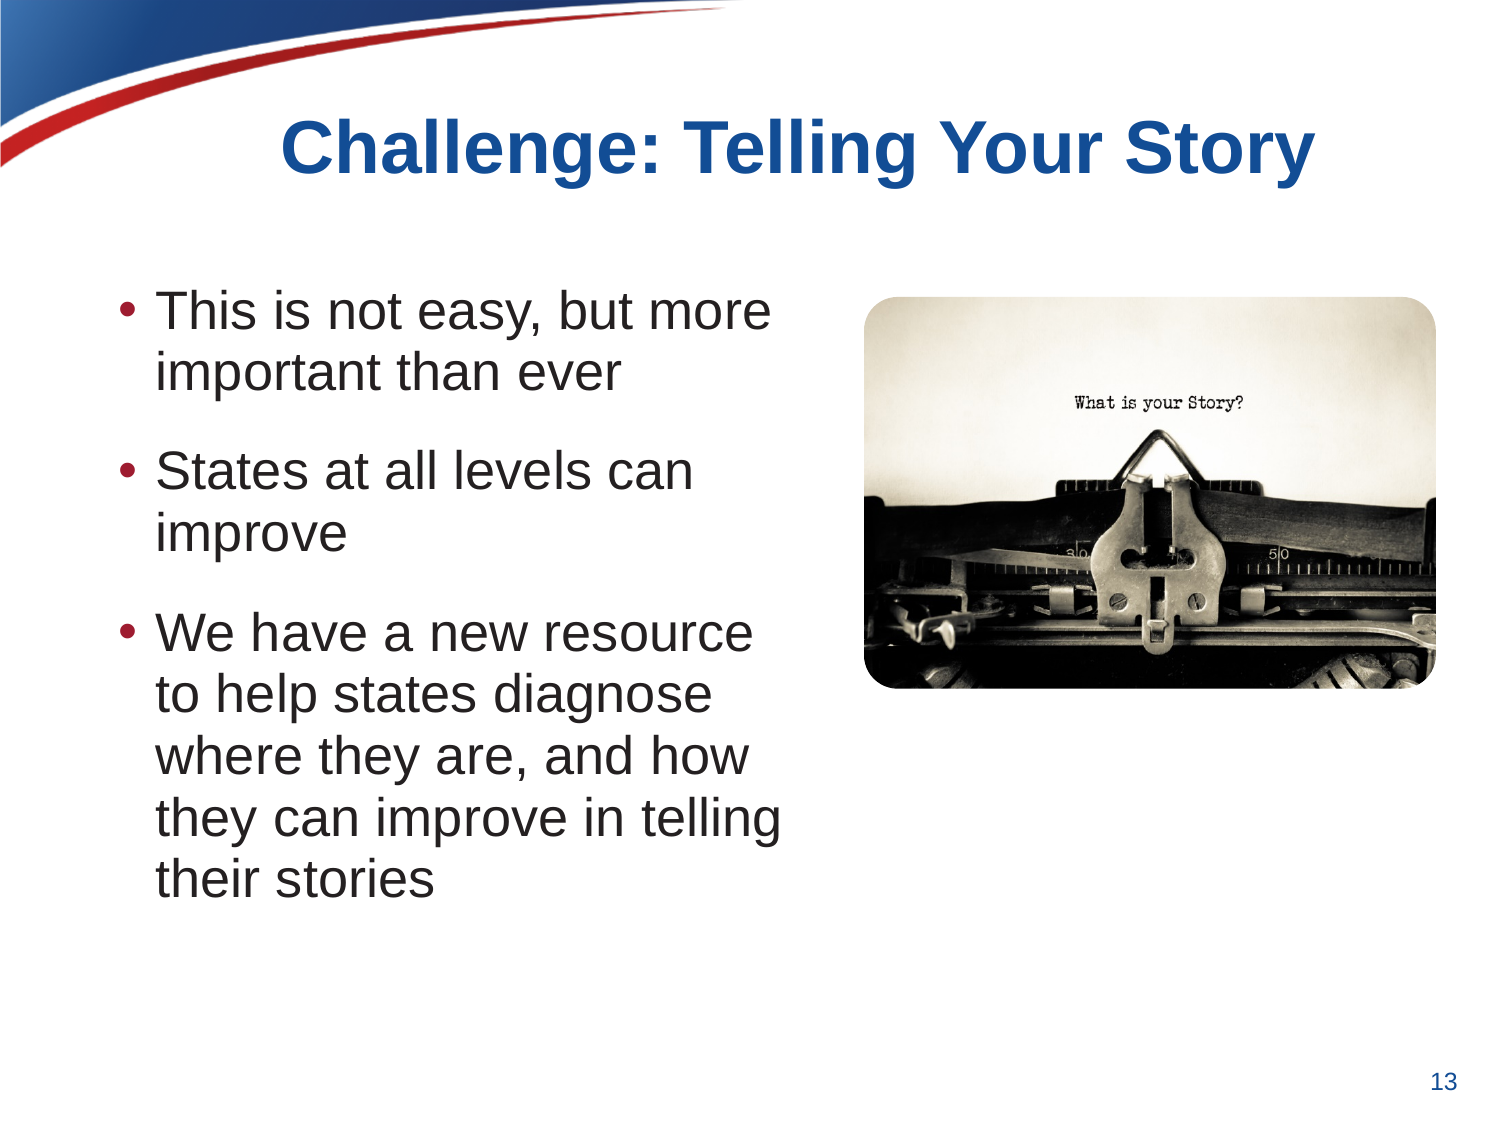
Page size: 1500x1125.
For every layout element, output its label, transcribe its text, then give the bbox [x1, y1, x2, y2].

title Challenge: Telling Your Story [265, 70, 1397, 228]
picture [863, 296, 1436, 689]
slide_number 13 [1135, 1050, 1474, 1111]
list This is not easy, but more important than ever States at all levels can improve We have a new resource to help states diagnose where they are, and how they can improve in telling their stories [103, 272, 815, 1014]
picture [1, 0, 750, 169]
